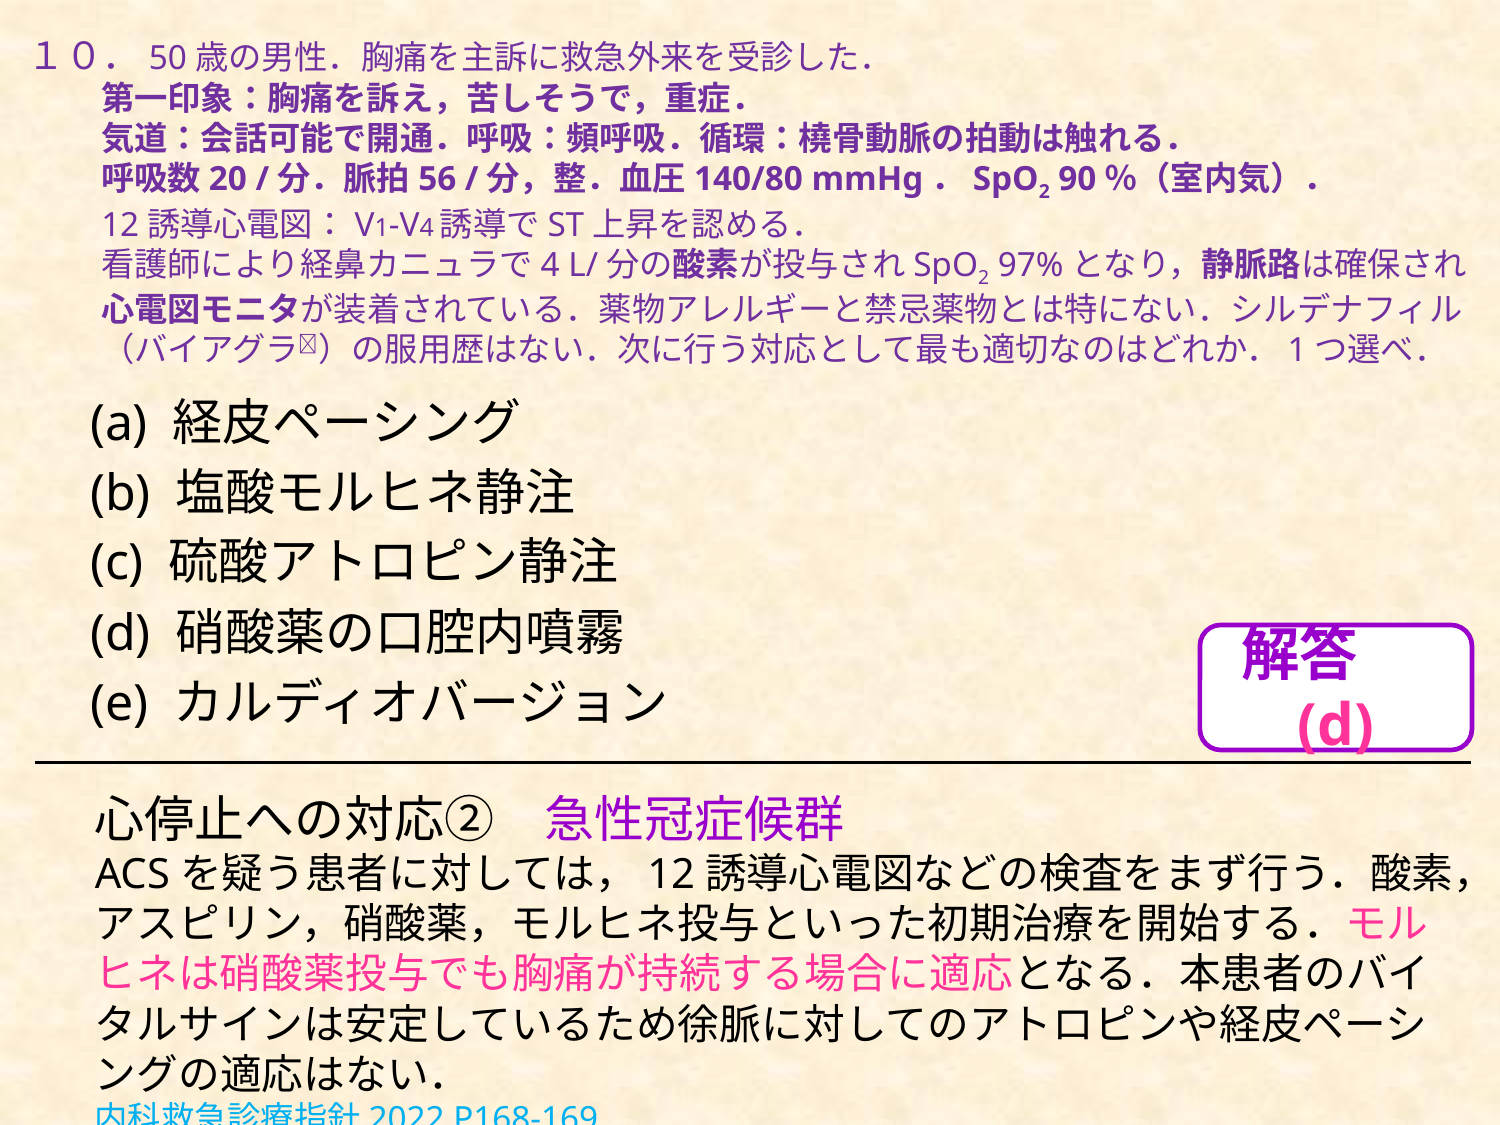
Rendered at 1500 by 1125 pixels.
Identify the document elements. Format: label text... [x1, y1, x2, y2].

text_box 心停止への対応② 急性冠症候群 ACSを疑う患者に対しては，12誘導心電図などの検査をまず行う．酸素，アスピリン，硝酸薬，モルヒネ投与といった初期治療を開始する．モルヒネは硝酸薬投与でも胸痛が持続する場合に適応となる．本患者のバイタルサインは安定しているため徐脈に対してのアトロピンや経皮ペーシングの適応はない． 内科救急診療指針2022 P168-169 [79, 779, 1471, 1125]
picture [0, 0, 1500, 1125]
title １０．50歳の男性．胸痛を主訴に救急外来を受診した． 第一印象：胸痛を訴え，苦しそうで，重症． 気道：会話可能で開通．呼吸：頻呼吸．循環：橈骨動脈の拍動は触れる． 呼吸数20 /分．脈拍56 /分，整．血圧140/80 mmHg．SpO2 90％（室内気）． 12誘導心電図：V1-V4誘導でST上昇を認める． 看護師により経鼻カニュラで4 L/分の酸素が投与されSpO2 97%となり，静脈路は確保され心電図モニタが装着されている．薬物アレルギーと禁忌薬物とは特にない．シルデナフィル（バイアグラ）の服用歴はない．次に行う対応として最も適切なのはどれか．1つ選べ． [12, 24, 1500, 383]
list (a) 経皮ペーシング (b) 塩酸モルヒネ静注 (c) 硫酸アトロピン静注 (d) 硝酸薬の口腔内噴霧 (e) カルディオバージョン [74, 382, 1438, 751]
text_box 解答 (d) [1199, 624, 1472, 751]
